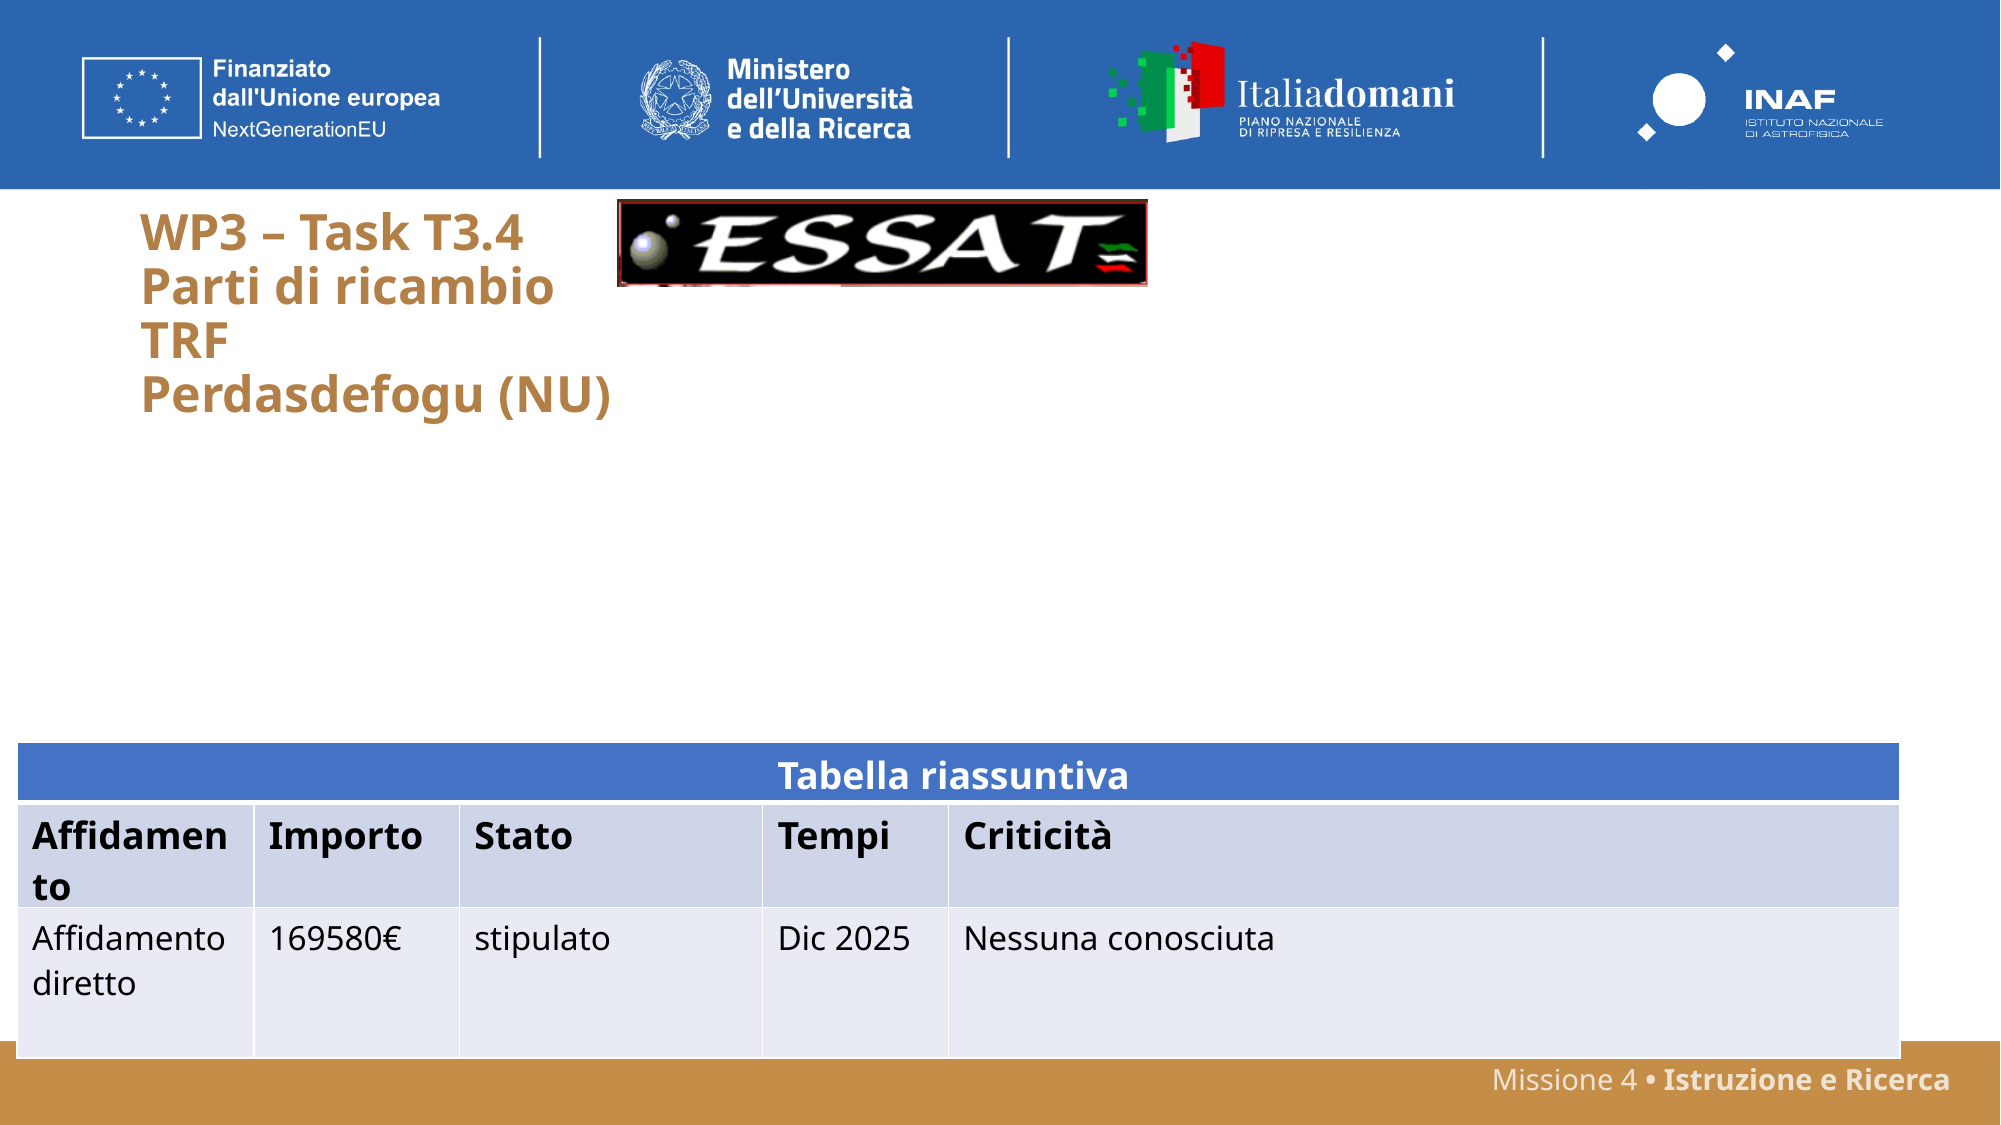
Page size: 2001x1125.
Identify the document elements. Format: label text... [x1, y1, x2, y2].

table_cell Tempi [763, 805, 948, 907]
picture [0, 0, 2000, 196]
table_cell Dic 2025 [763, 908, 948, 1057]
text_box WP3 – Task T3.4 Parti di ricambio TRF Perdasdefogu (NU) [125, 199, 628, 373]
table_cell 169580€ [255, 908, 459, 1057]
table_cell Affidamento [18, 805, 253, 907]
text_box Missione 4 • Istruzione e Ricerca [1101, 1054, 1974, 1104]
table_cell Importo [255, 805, 459, 907]
text_box [1595, 19, 1974, 176]
picture [617, 199, 1148, 287]
table_cell Affidamento diretto [18, 908, 253, 1057]
table_cell Stato [460, 805, 762, 907]
table_cell Criticità [949, 805, 1899, 907]
table_cell Nessuna conosciuta [949, 908, 1899, 1057]
table_header Tabella riassuntiva [18, 743, 1899, 800]
table_cell stipulato [460, 908, 762, 1057]
picture [0, 1041, 2000, 1125]
